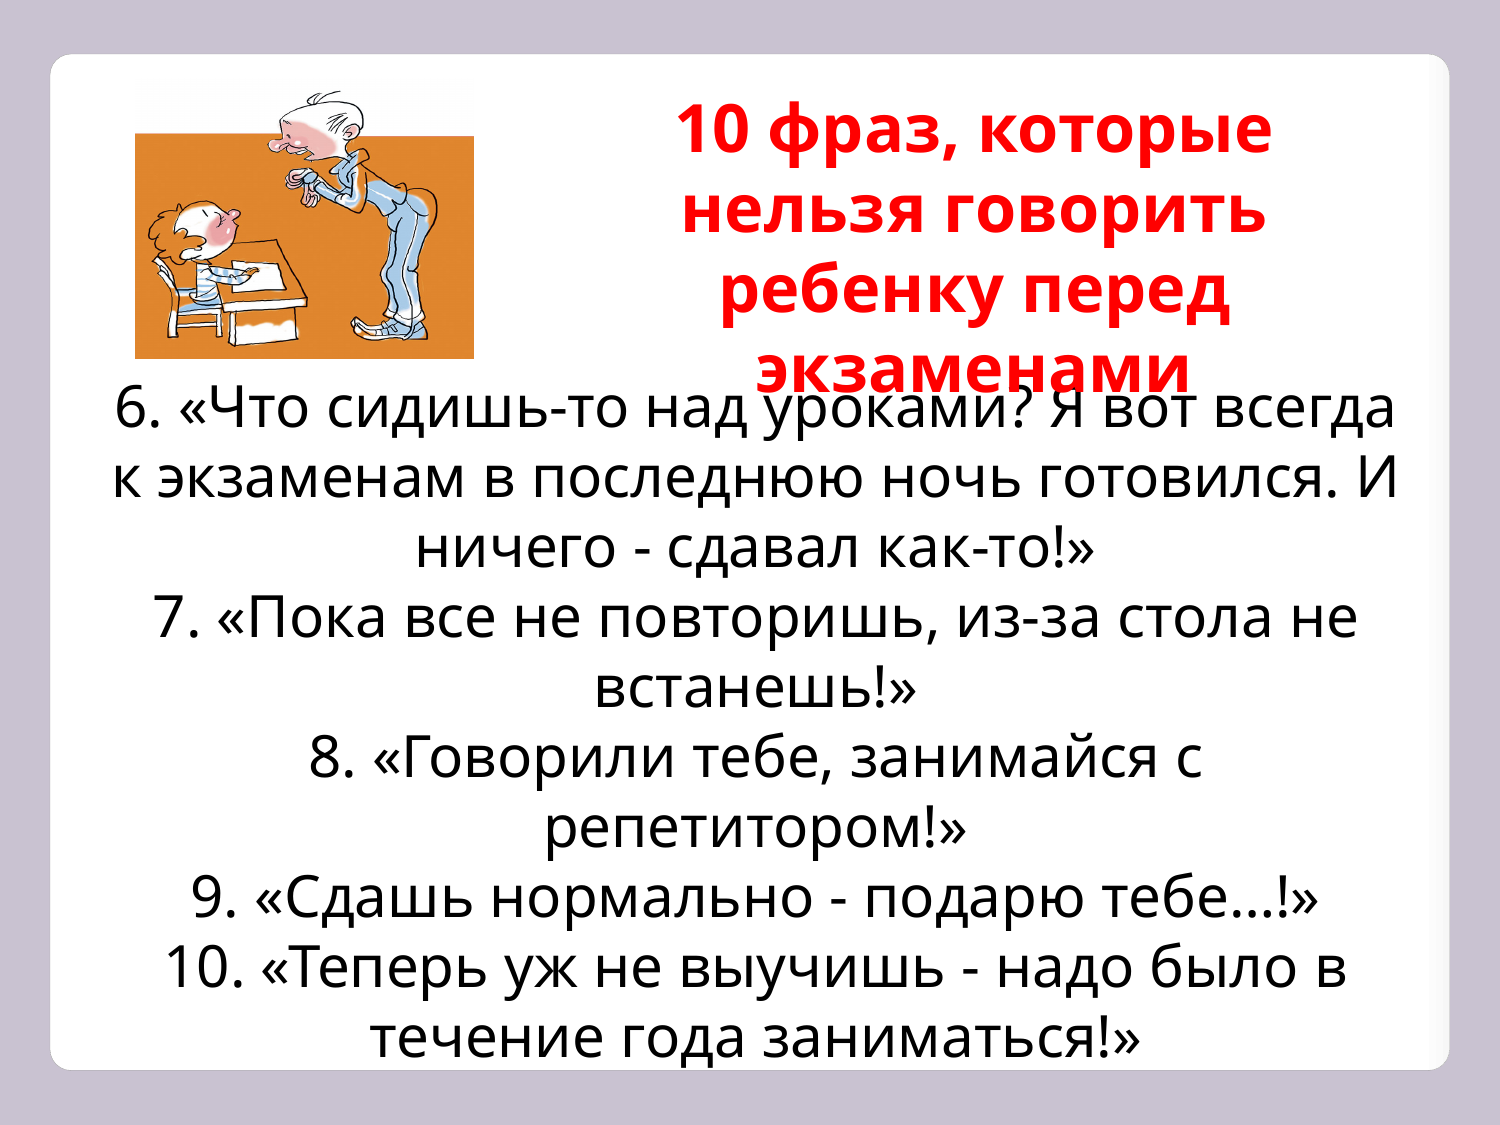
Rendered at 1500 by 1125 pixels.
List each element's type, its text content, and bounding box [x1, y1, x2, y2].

text_box 10 фраз, которые нельзя говорить ребенку перед экзаменами [537, 78, 1412, 413]
text_box 6. «Что сидишь-то над уроками? Я вот всегда к экзаменам в последнюю ночь готовился. И ничего - сдавал как-то!» 7. «Пока все не повторишь, из-за стола не встанешь!» 8. «Говорили тебе, занимайся с репетитором!» 9. «Сдашь нормально - подарю тебе…!» 10. «Теперь уж не выучишь - надо было в течение года заниматься!» [88, 361, 1424, 1125]
picture [135, 77, 475, 360]
